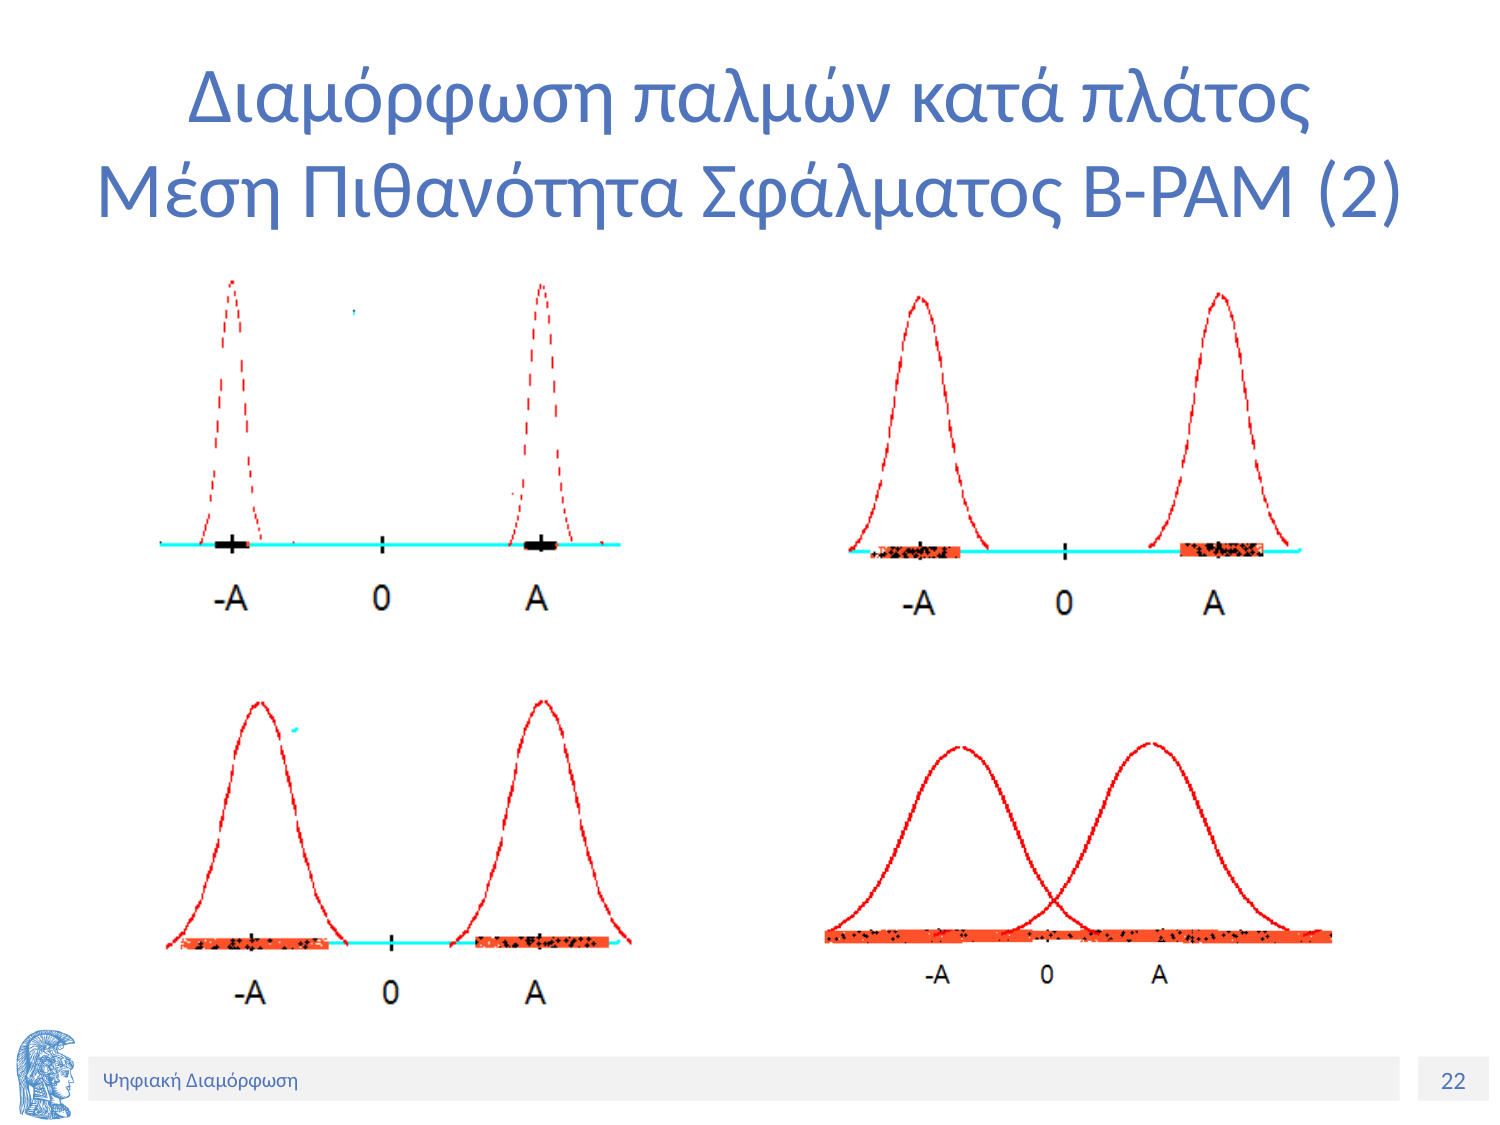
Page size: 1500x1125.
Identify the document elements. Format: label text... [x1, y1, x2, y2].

picture [131, 694, 664, 1036]
title Διαμόρφωση παλμών κατά πλάτος Μέση Πιθανότητα Σφάλματος Β-PAM (2) [75, 45, 1425, 233]
picture [844, 278, 1318, 632]
picture [9, 1026, 81, 1120]
picture [155, 255, 641, 655]
picture [790, 735, 1371, 1000]
